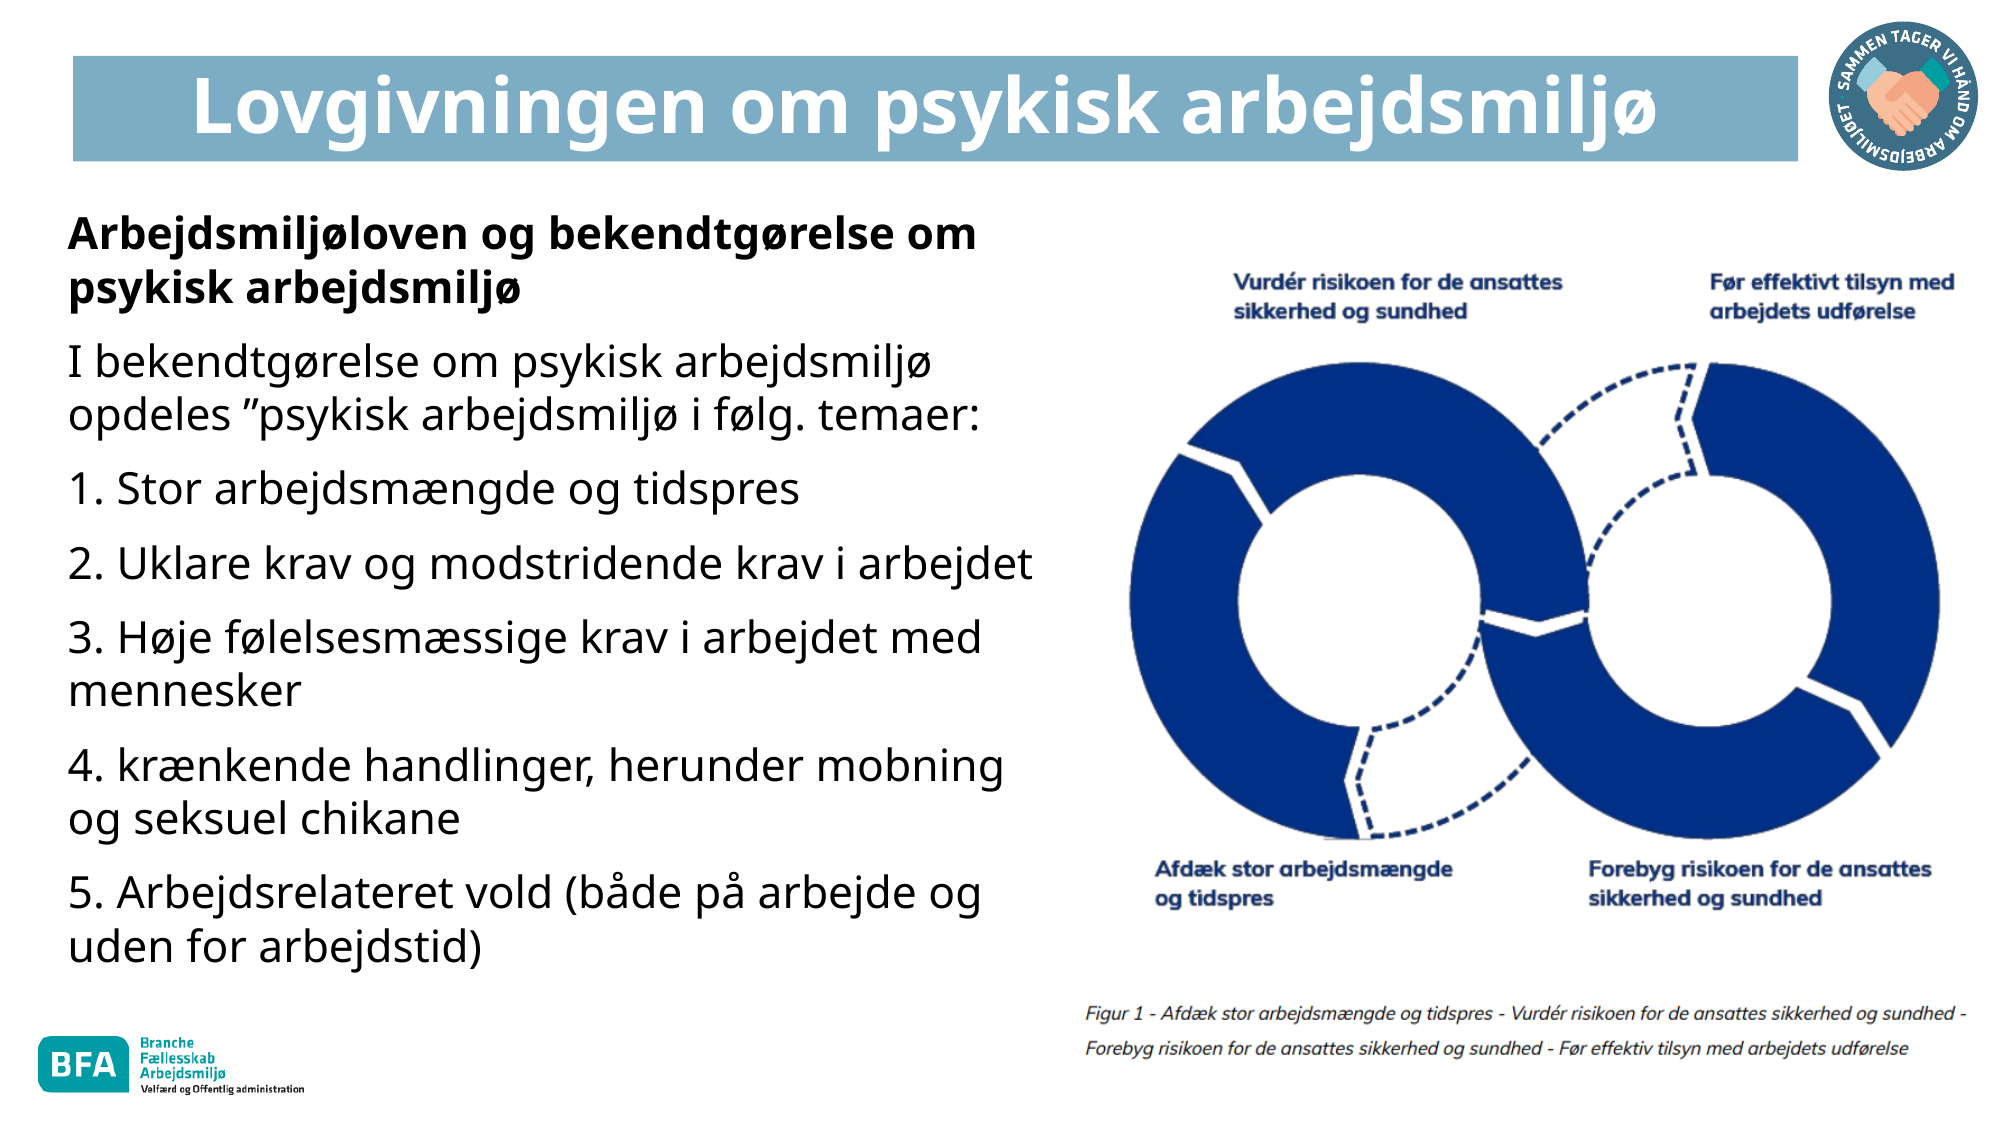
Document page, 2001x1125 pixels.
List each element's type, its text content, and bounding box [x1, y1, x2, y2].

picture [25, 1020, 316, 1110]
picture [1084, 183, 2000, 1084]
picture [1837, 30, 1971, 163]
list Arbejdsmiljøloven og bekendtgørelse om psykisk arbejdsmiljø I bekendtgørelse om psykisk arbejdsmiljø opdeles ”psykisk arbejdsmiljø i følg. temaer: 1. Stor arbejdsmængde og tidspres 2. Uklare krav og modstridende krav i arbejdet 3. Høje følelsesmæssige krav i arbejdet med mennesker 4. krænkende handlinger, herunder mobning og seksuel chikane 5. Arbejdsrelateret vold (både på arbejde og uden for arbejdstid) [52, 197, 1084, 1017]
title Lovgivningen om psykisk arbejdsmiljø [73, 55, 1799, 162]
